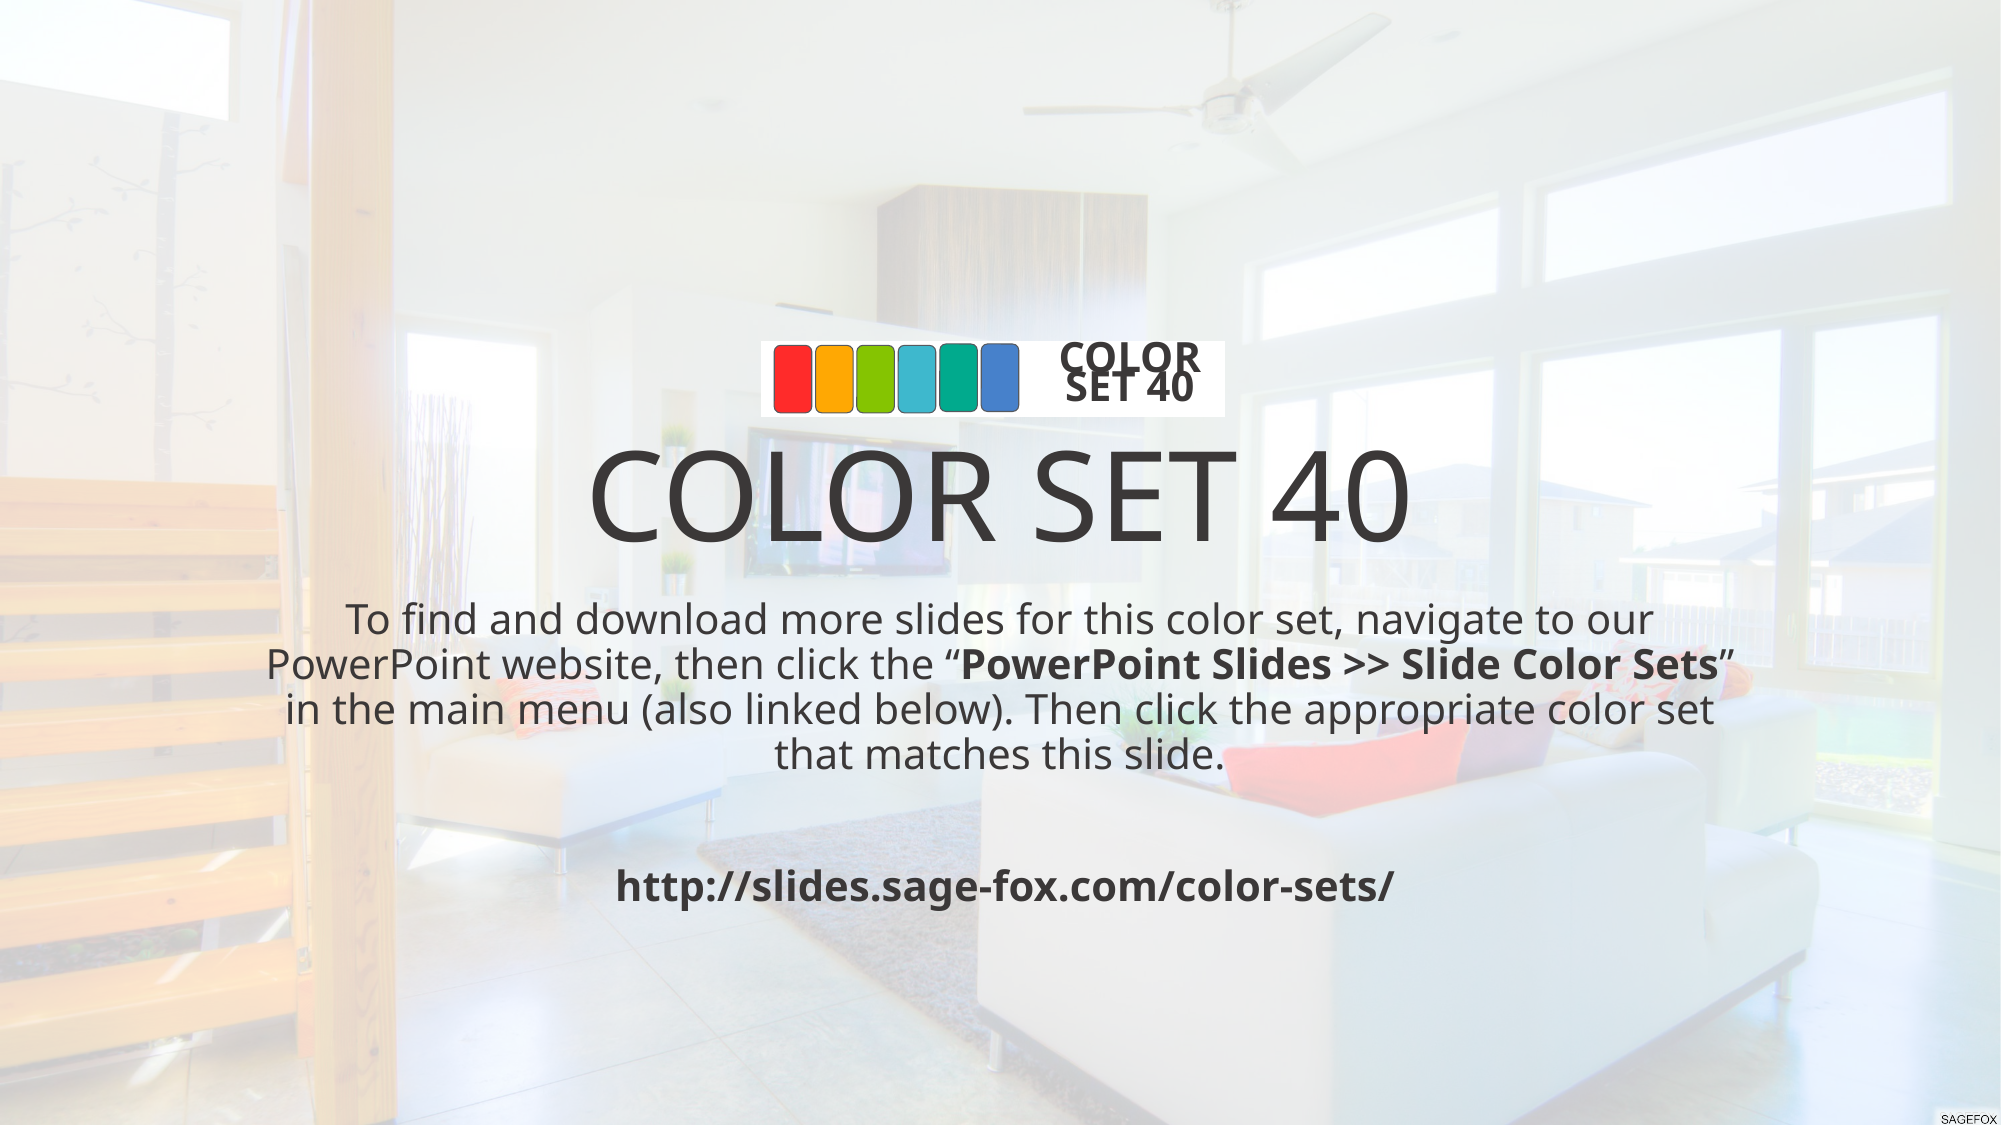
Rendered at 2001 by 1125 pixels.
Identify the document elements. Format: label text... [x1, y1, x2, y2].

picture [1938, 1114, 1999, 1125]
title COLOR SET 40 [249, 184, 1750, 576]
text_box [761, 341, 1239, 419]
subtitle To find and download more slides for this color set, navigate to our PowerPoint website, then click the “PowerPoint Slides >> Slide Color Sets” in the main menu (also linked below). Then click the appropriate color set that matches this slide. http://slides.sage-fox.com/color-sets/ [249, 590, 1750, 863]
